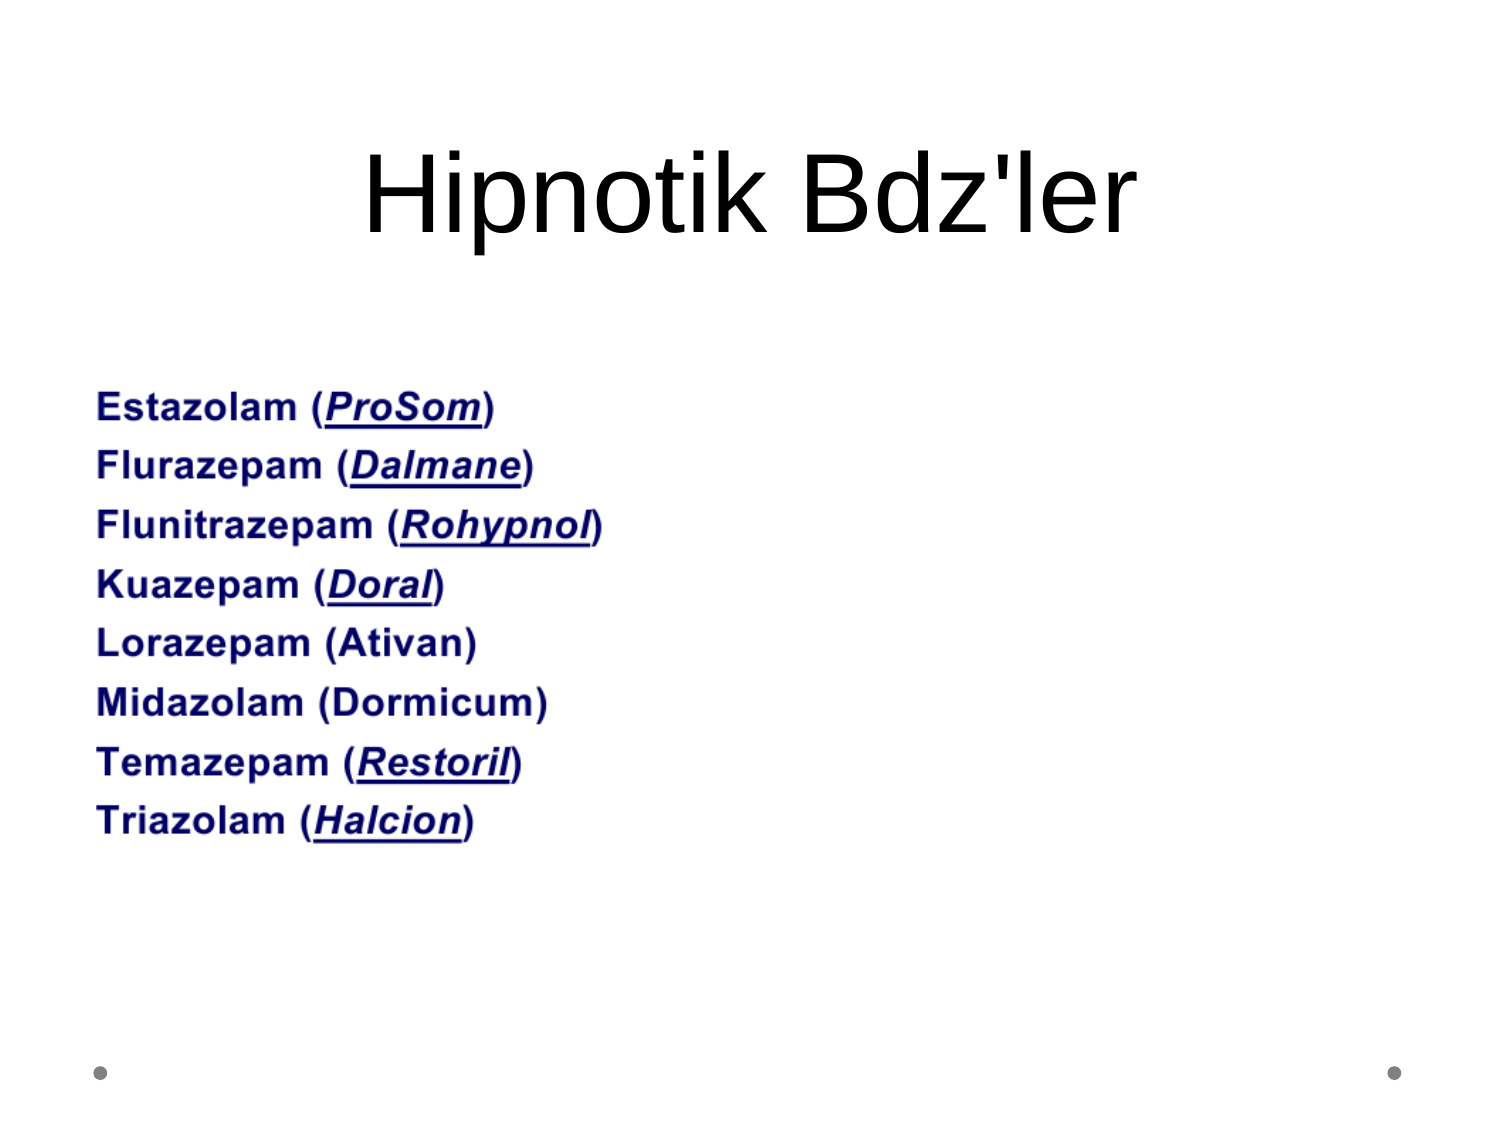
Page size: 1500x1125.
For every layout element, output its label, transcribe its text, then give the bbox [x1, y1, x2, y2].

title Hipnotik Bdz'ler [75, 0, 1425, 263]
picture [94, 365, 657, 858]
